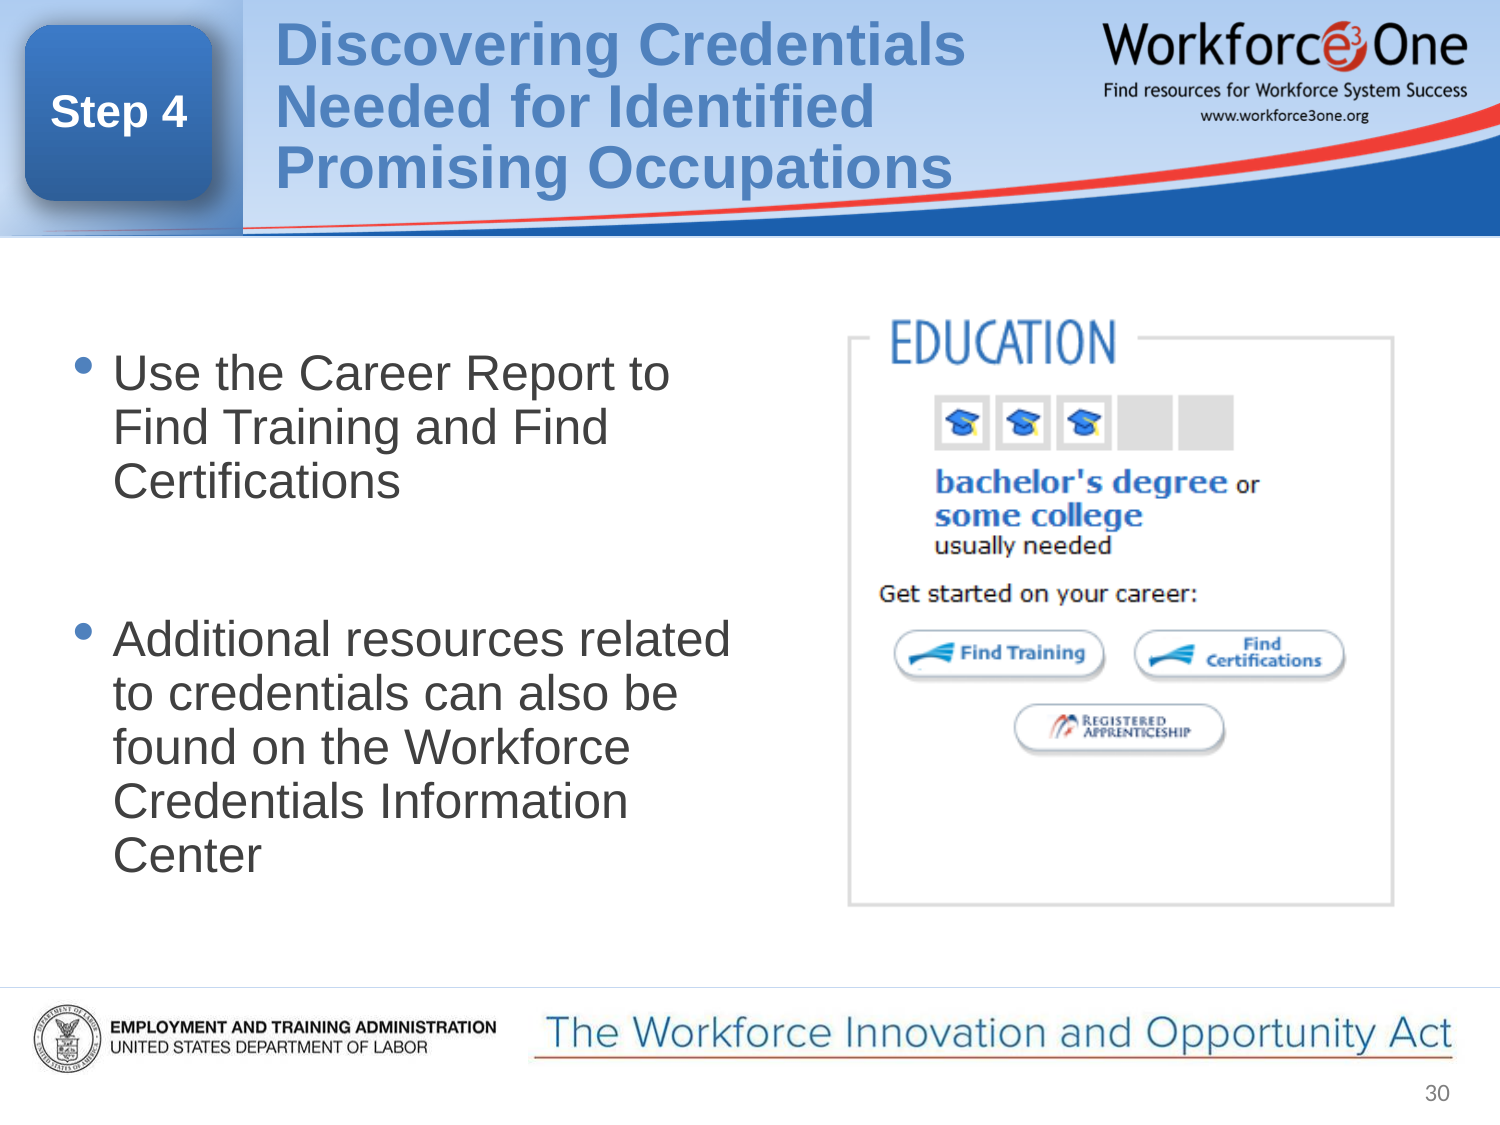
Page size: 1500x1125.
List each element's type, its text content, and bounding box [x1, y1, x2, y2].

list Use the Career Report to Find Training and Find Certifications Additional resources related to credentials can also be found on the Workforce Credentials Information Center [75, 262, 738, 975]
picture [528, 999, 1466, 1067]
text_box [787, 262, 1450, 975]
picture [32, 999, 500, 1075]
picture [837, 304, 1417, 933]
title Discovering Credentials Needed for Identified Promising Occupations [275, 37, 1088, 180]
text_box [0, 0, 244, 236]
picture [244, 1, 1500, 236]
